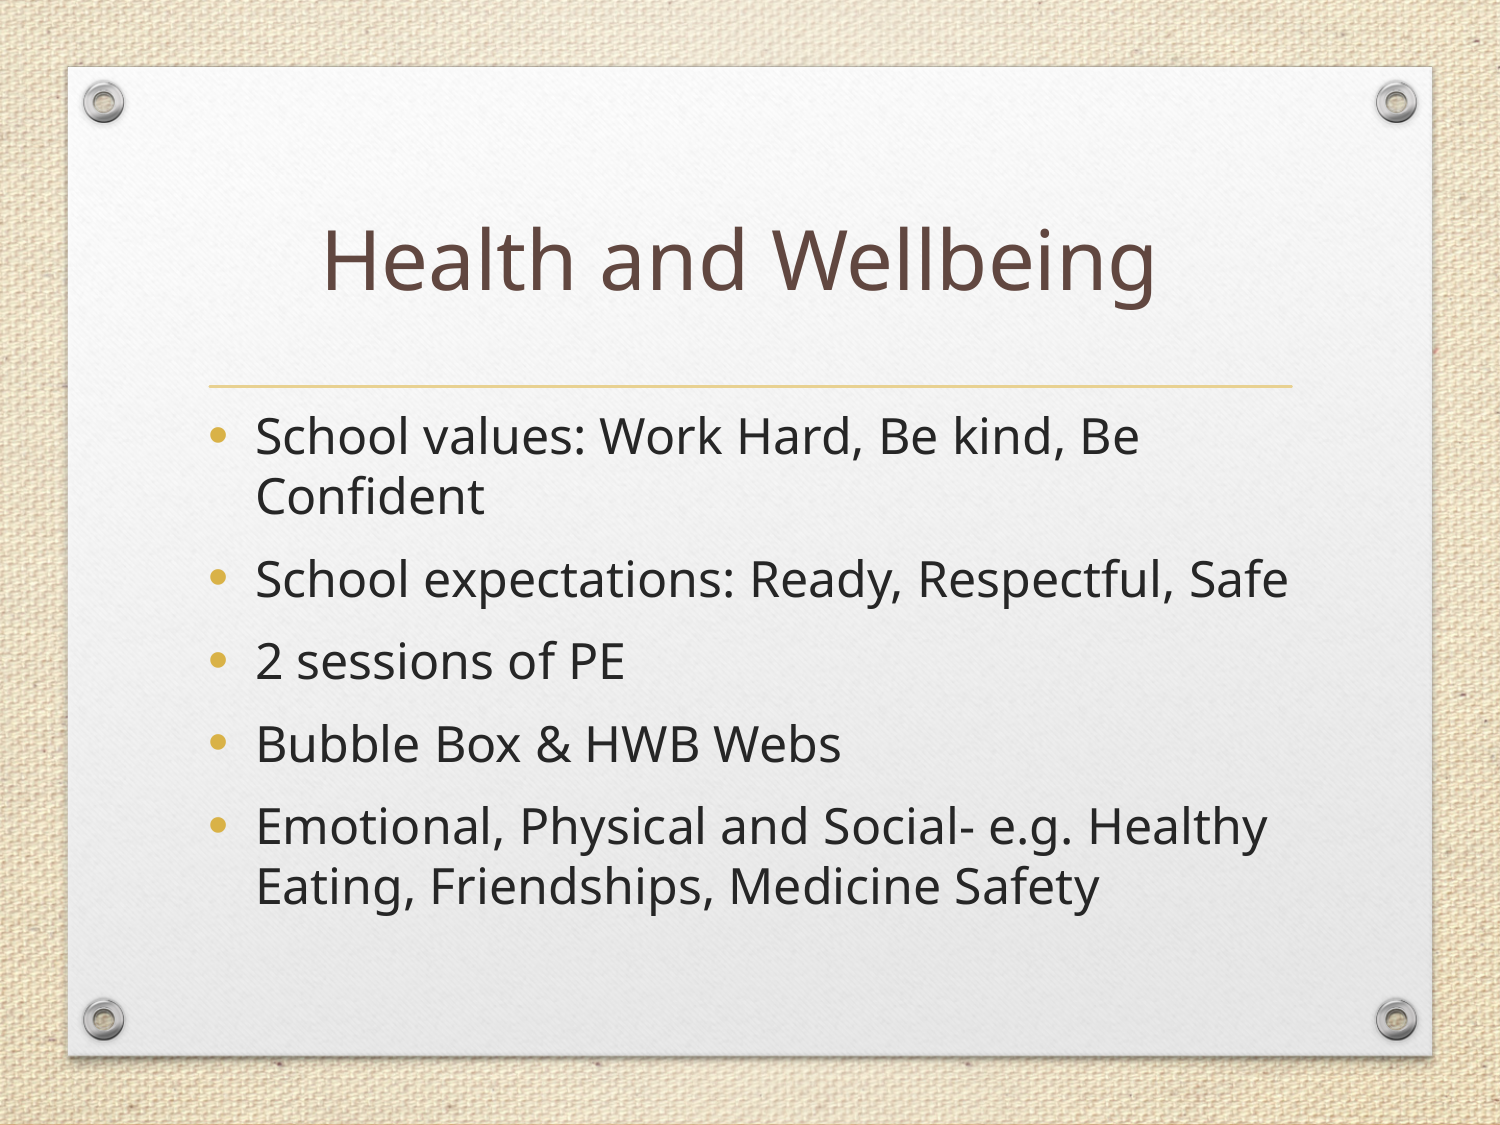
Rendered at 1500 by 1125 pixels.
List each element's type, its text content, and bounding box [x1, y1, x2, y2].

list School values: Work Hard, Be kind, Be Confident School expectations: Ready, Respectful, Safe 2 sessions of PE Bubble Box & HWB Webs Emotional, Physical and Social- e.g. Healthy Eating, Friendships, Medicine Safety [193, 314, 1309, 974]
picture [0, 0, 1500, 1125]
title Health and Wellbeing [193, 150, 1309, 314]
